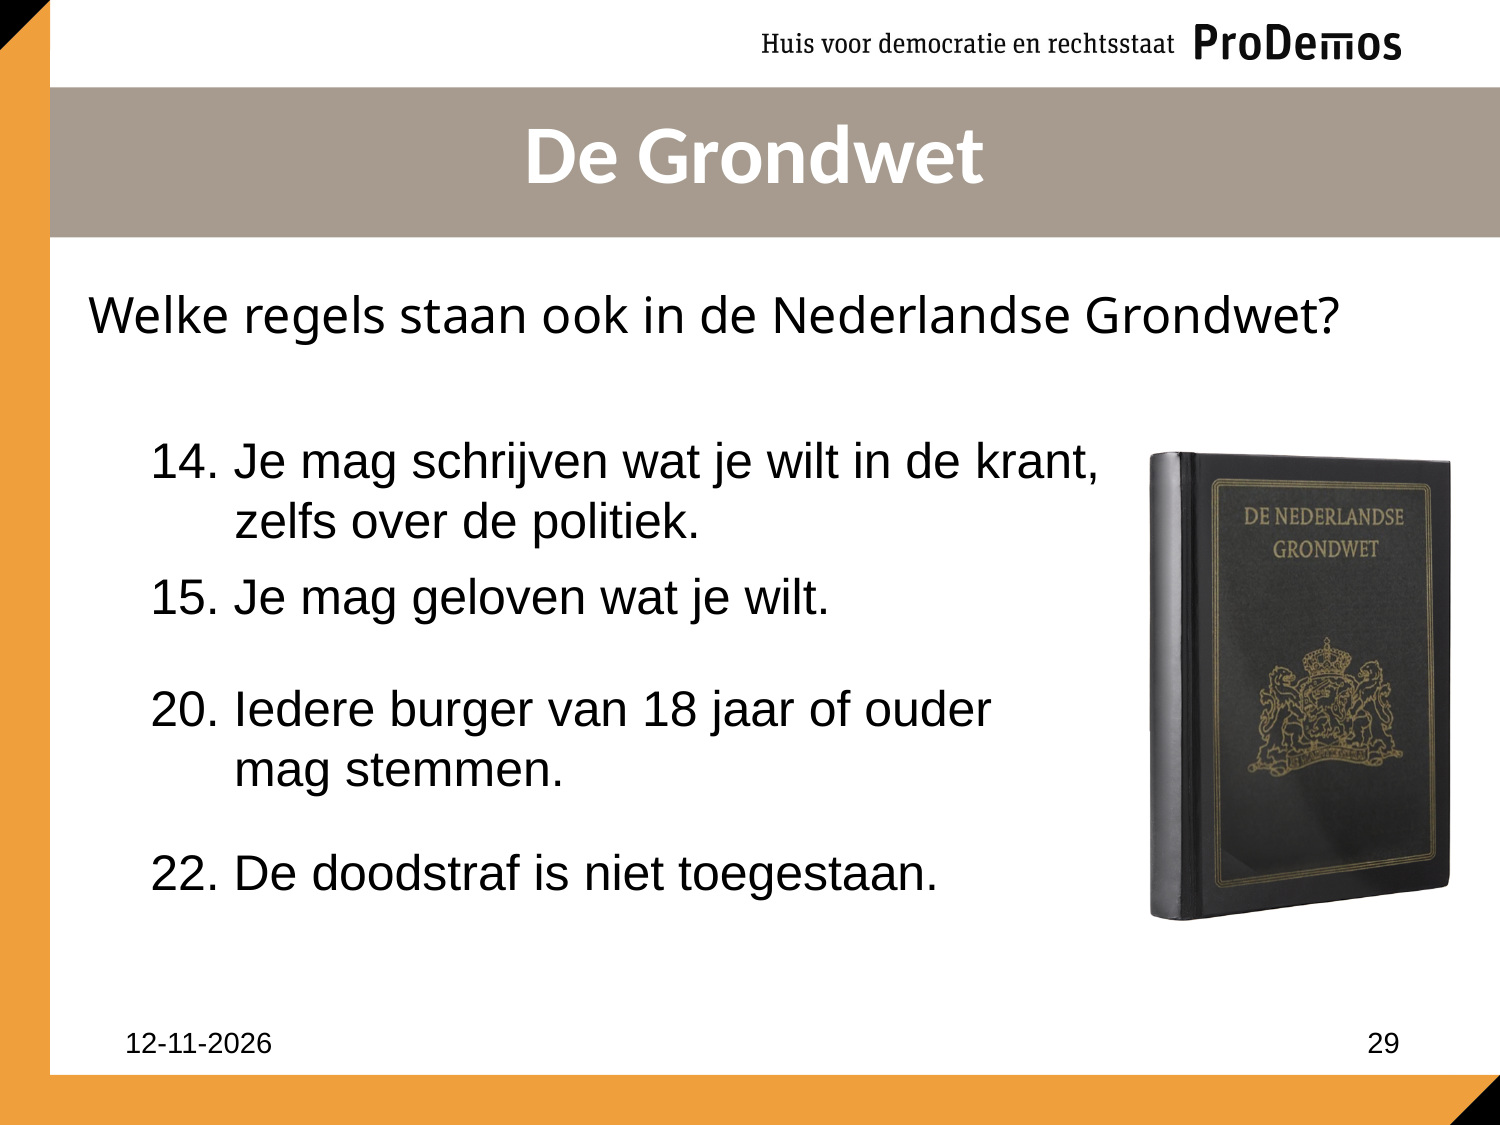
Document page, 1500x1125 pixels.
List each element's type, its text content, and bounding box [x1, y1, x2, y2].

picture [762, 24, 1401, 60]
slide_number 29 [1049, 1024, 1401, 1103]
text_box 15. Je mag geloven wat je wilt. [135, 557, 1134, 632]
picture [1139, 444, 1458, 924]
list Welke regels staan ook in de Nederlandse Grondwet? [88, 283, 1500, 454]
text_box 20. Iedere burger van 18 jaar of ouder mag stemmen. [135, 668, 1134, 804]
title De Grondwet [124, 99, 1401, 233]
text_box 14. Je mag schrijven wat je wilt in de krant, zelfs over de politiek. [135, 420, 1424, 556]
text_box 22. De doodstraf is niet toegestaan. [135, 832, 1134, 908]
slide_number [124, 1024, 476, 1103]
